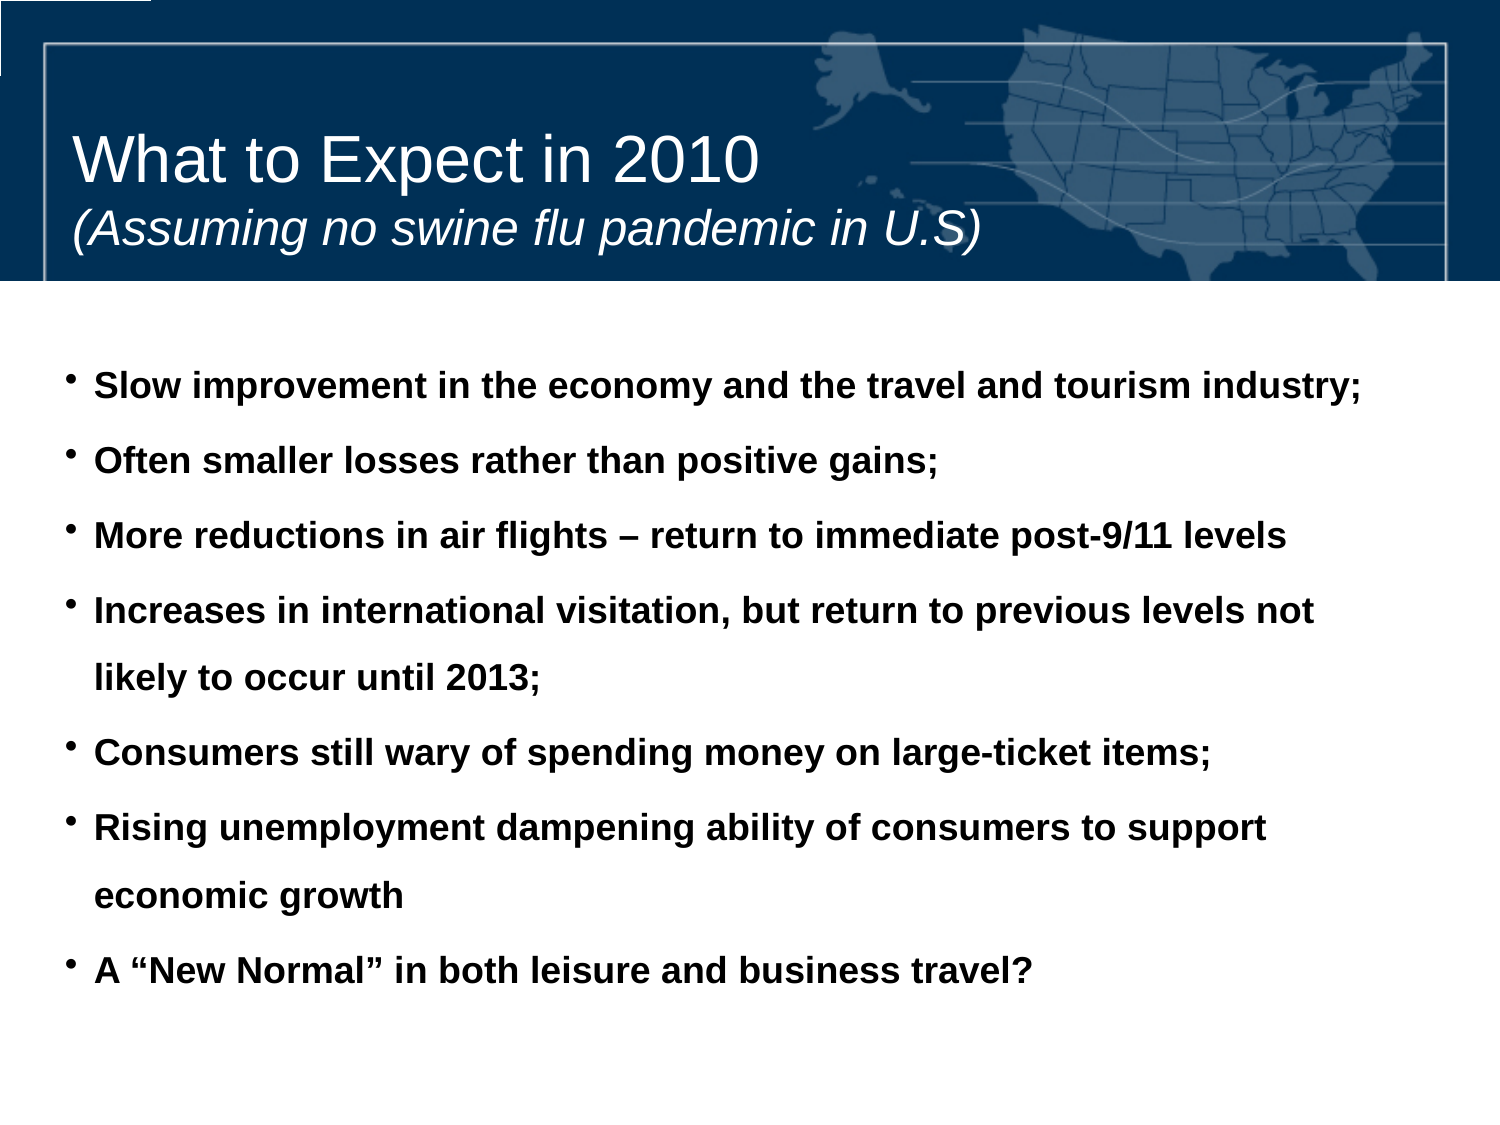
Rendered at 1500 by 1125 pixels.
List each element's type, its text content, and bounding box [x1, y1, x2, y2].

title What to Expect in 2010 (Assuming no swine flu pandemic in U.S) [56, 128, 1456, 264]
picture [0, 0, 1500, 281]
list Slow improvement in the economy and the travel and tourism industry; Often smaller losses rather than positive gains; More reductions in air flights – return to immediate post-9/11 levels Increases in international visitation, but return to previous levels not likely to occur until 2013; Consumers still wary of spending money on large-ticket items; Rising unemployment dampening ability of consumers to support economic growth A “New Normal” in both leisure and business travel? [49, 330, 1430, 951]
